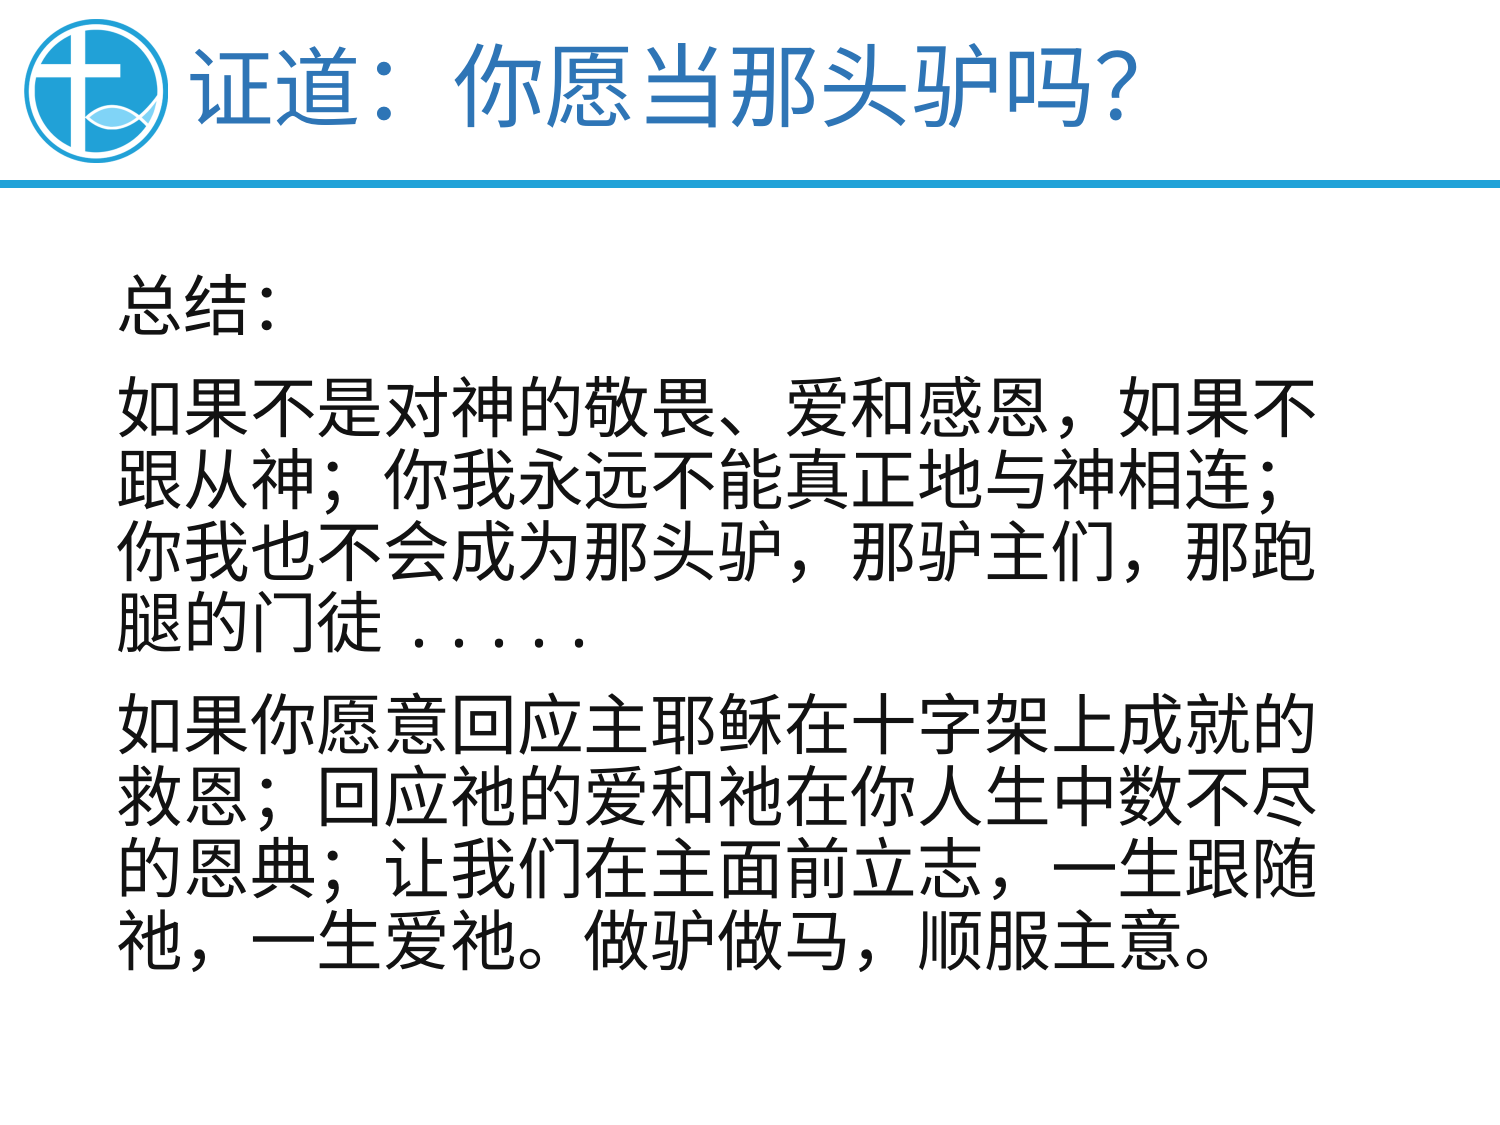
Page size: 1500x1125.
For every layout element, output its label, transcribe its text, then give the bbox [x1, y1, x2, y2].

list 总结： 如果不是对神的敬畏、爱和感恩，如果不跟从神；你我永远不能真正地与神相连；你我也不会成为那头驴，那驴主们，那跑腿的门徒..... 如果你愿意回应主耶稣在十字架上成就的救恩；回应祂的爱和祂在你人生中数不尽的恩典；让我们在主面前立志，一生跟随 祂，一生爱祂。做驴做马，顺服主意。 [101, 265, 1387, 1125]
text_box 证道：你愿当那头驴吗？ [171, 0, 1260, 182]
picture [0, 0, 1500, 1125]
